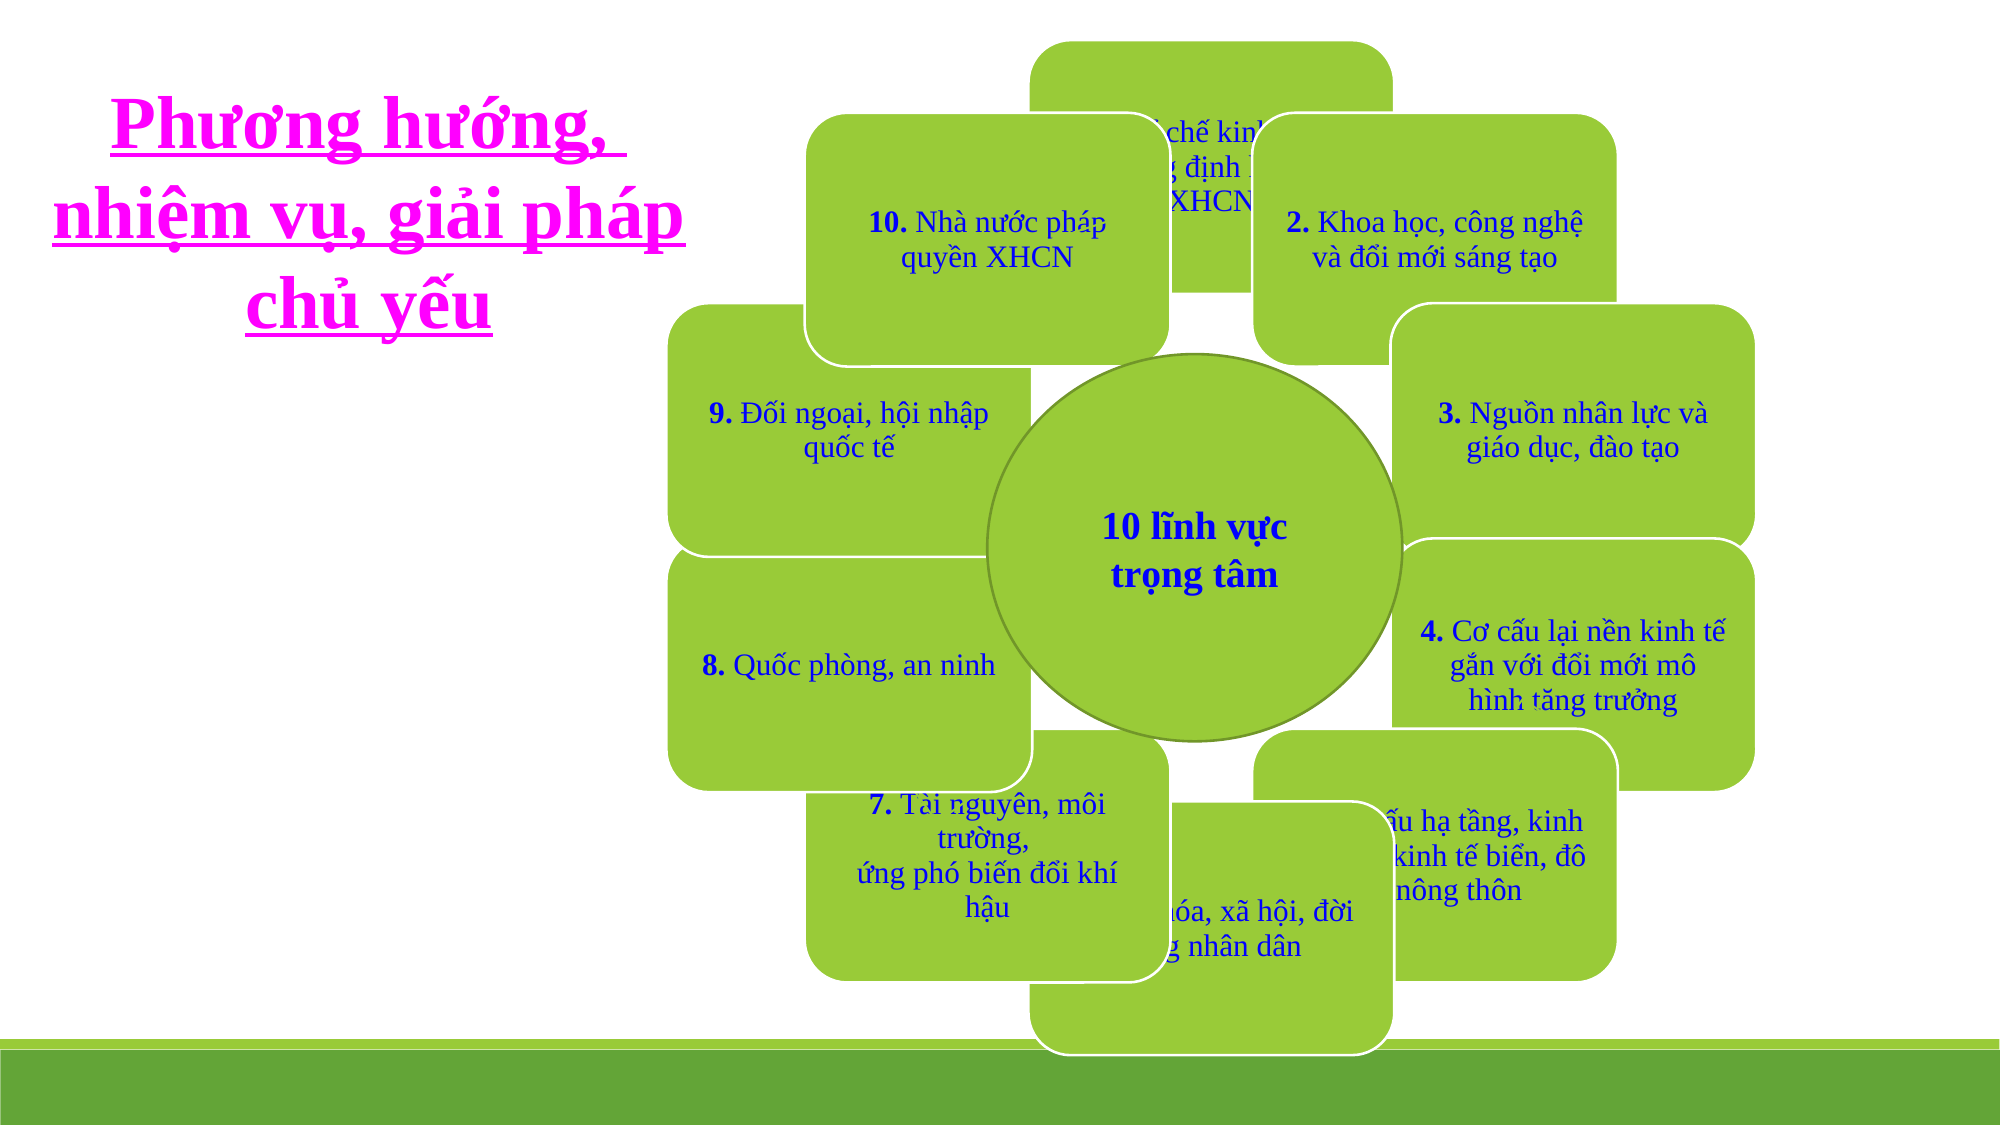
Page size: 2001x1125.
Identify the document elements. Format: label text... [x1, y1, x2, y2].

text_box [479, 39, 1944, 1056]
text_box Phương hướng, nhiệm vụ, giải pháp chủ yếu [36, 66, 477, 352]
